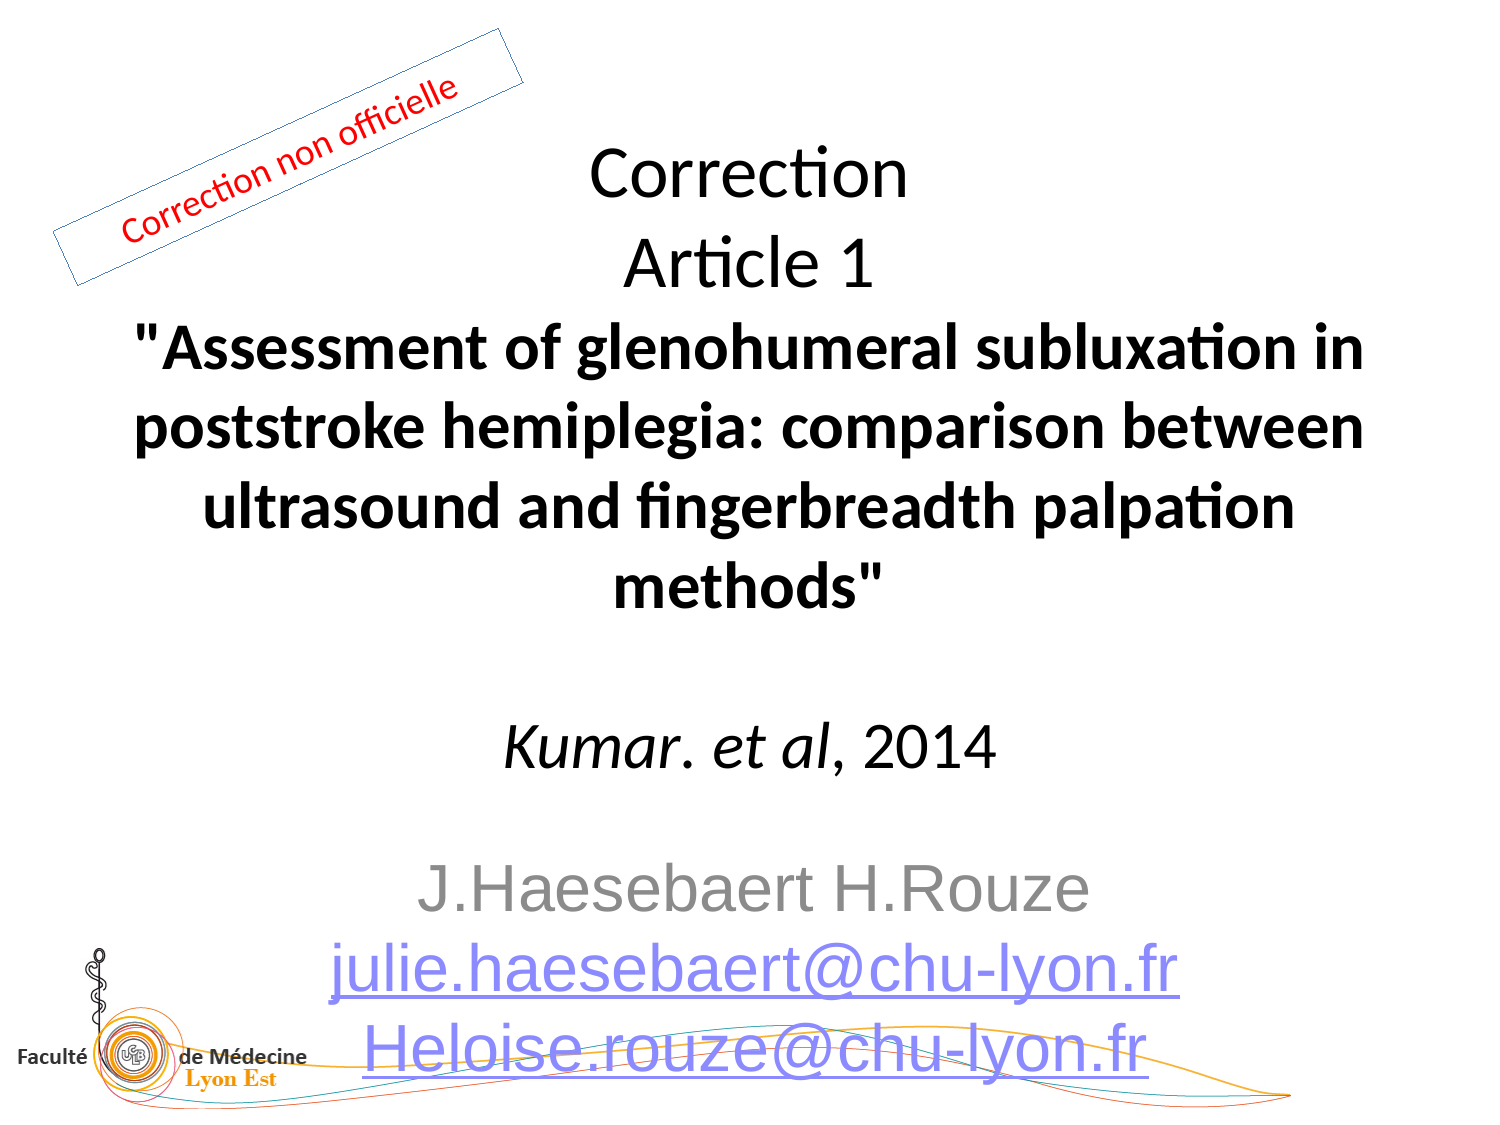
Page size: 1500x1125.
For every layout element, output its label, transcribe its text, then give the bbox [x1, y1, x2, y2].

text_box Correction non officielle [53, 28, 524, 286]
picture [1281, 948, 1291, 1109]
title Correction Article 1 "Assessment of glenohumeral subluxation in poststroke hemiplegia: comparison between ultrasound and fingerbreadth palpation methods" Kumar. et al, 2014 [112, 349, 1388, 646]
subtitle J.Haesebaert H.Rouze julie.haesebaert@chu-lyon.fr Heloise.rouze@chu-lyon.fr [230, 837, 1281, 1125]
picture [17, 948, 230, 1109]
